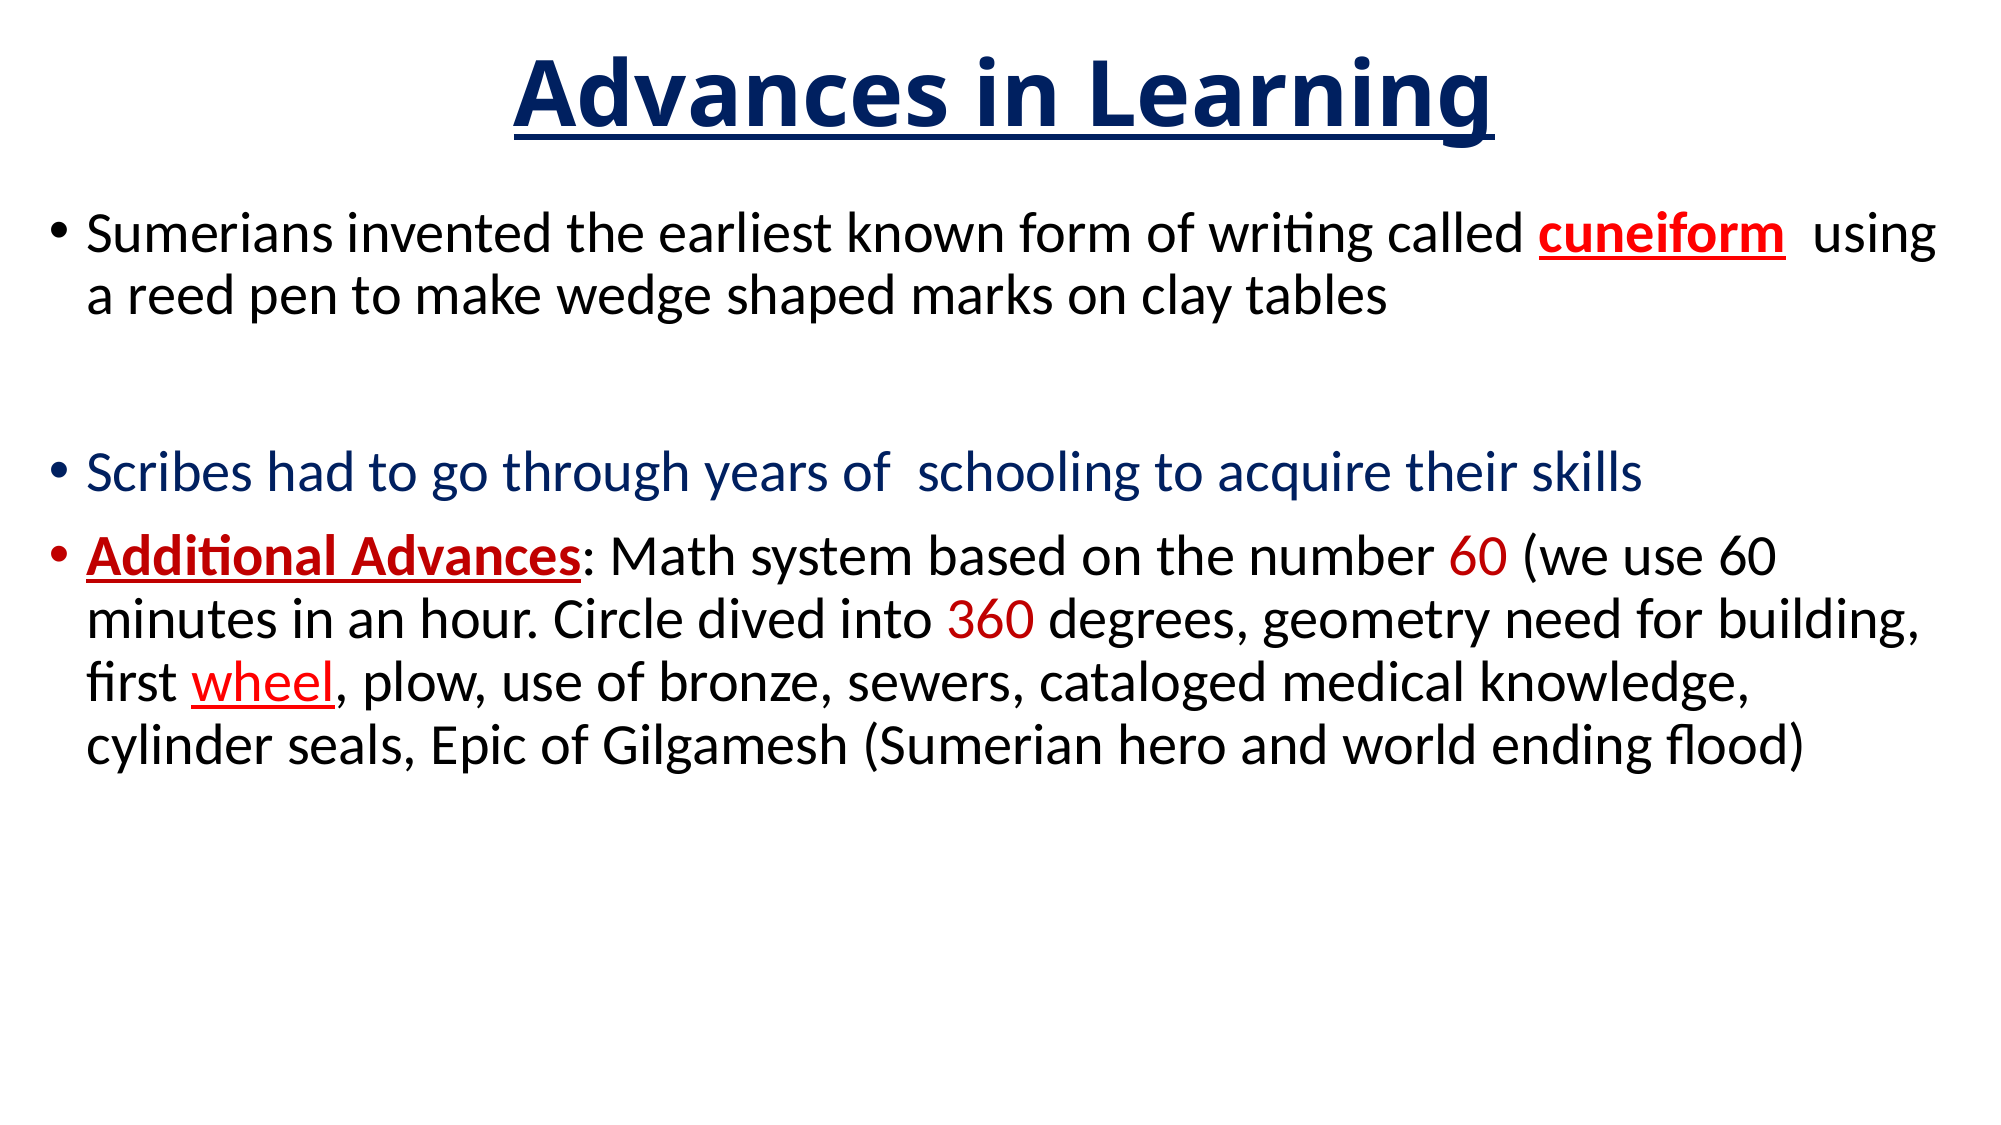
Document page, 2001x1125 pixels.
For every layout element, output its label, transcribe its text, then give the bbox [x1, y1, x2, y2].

list Sumerians invented the earliest known form of writing called cuneiform using a reed pen to make wedge shaped marks on clay tables Scribes had to go through years of schooling to acquire their skills Additional Advances: Math system based on the number 60 (we use 60 minutes in an hour. Circle dived into 360 degrees, geometry need for building, first wheel, plow, use of bronze, sewers, cataloged medical knowledge, cylinder seals, Epic of Gilgamesh (Sumerian hero and world ending flood) [33, 194, 1966, 1094]
title Advances in Learning [0, 19, 2000, 175]
